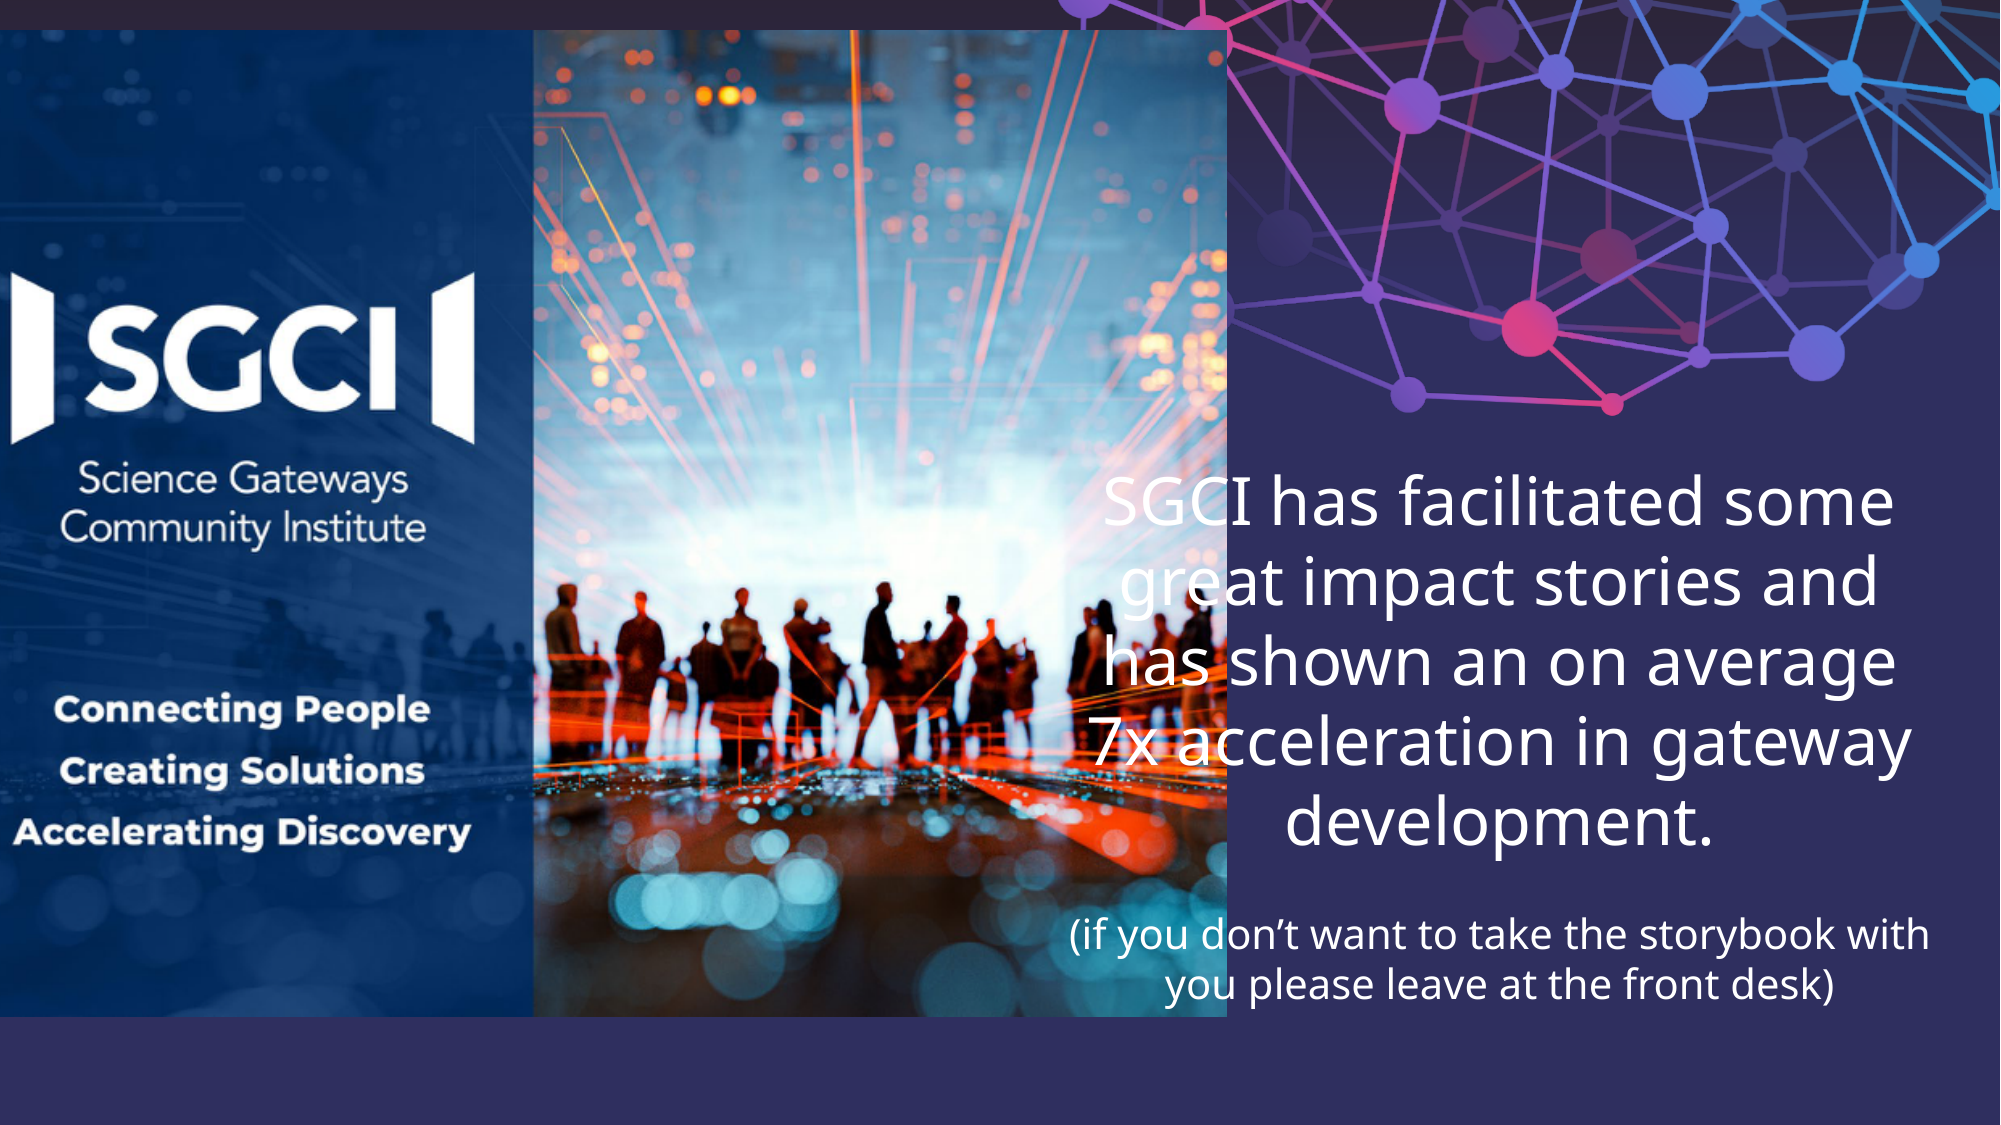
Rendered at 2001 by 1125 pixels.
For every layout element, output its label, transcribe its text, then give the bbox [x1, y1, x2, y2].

text_box SGCI has facilitated some great impact stories and has shown an on average 7x acceleration in gateway development. [1227, 451, 1950, 867]
text_box (if you don’t want to take the storybook with you please leave at the front desk) [1227, 900, 1950, 1015]
picture [0, 0, 2001, 1017]
